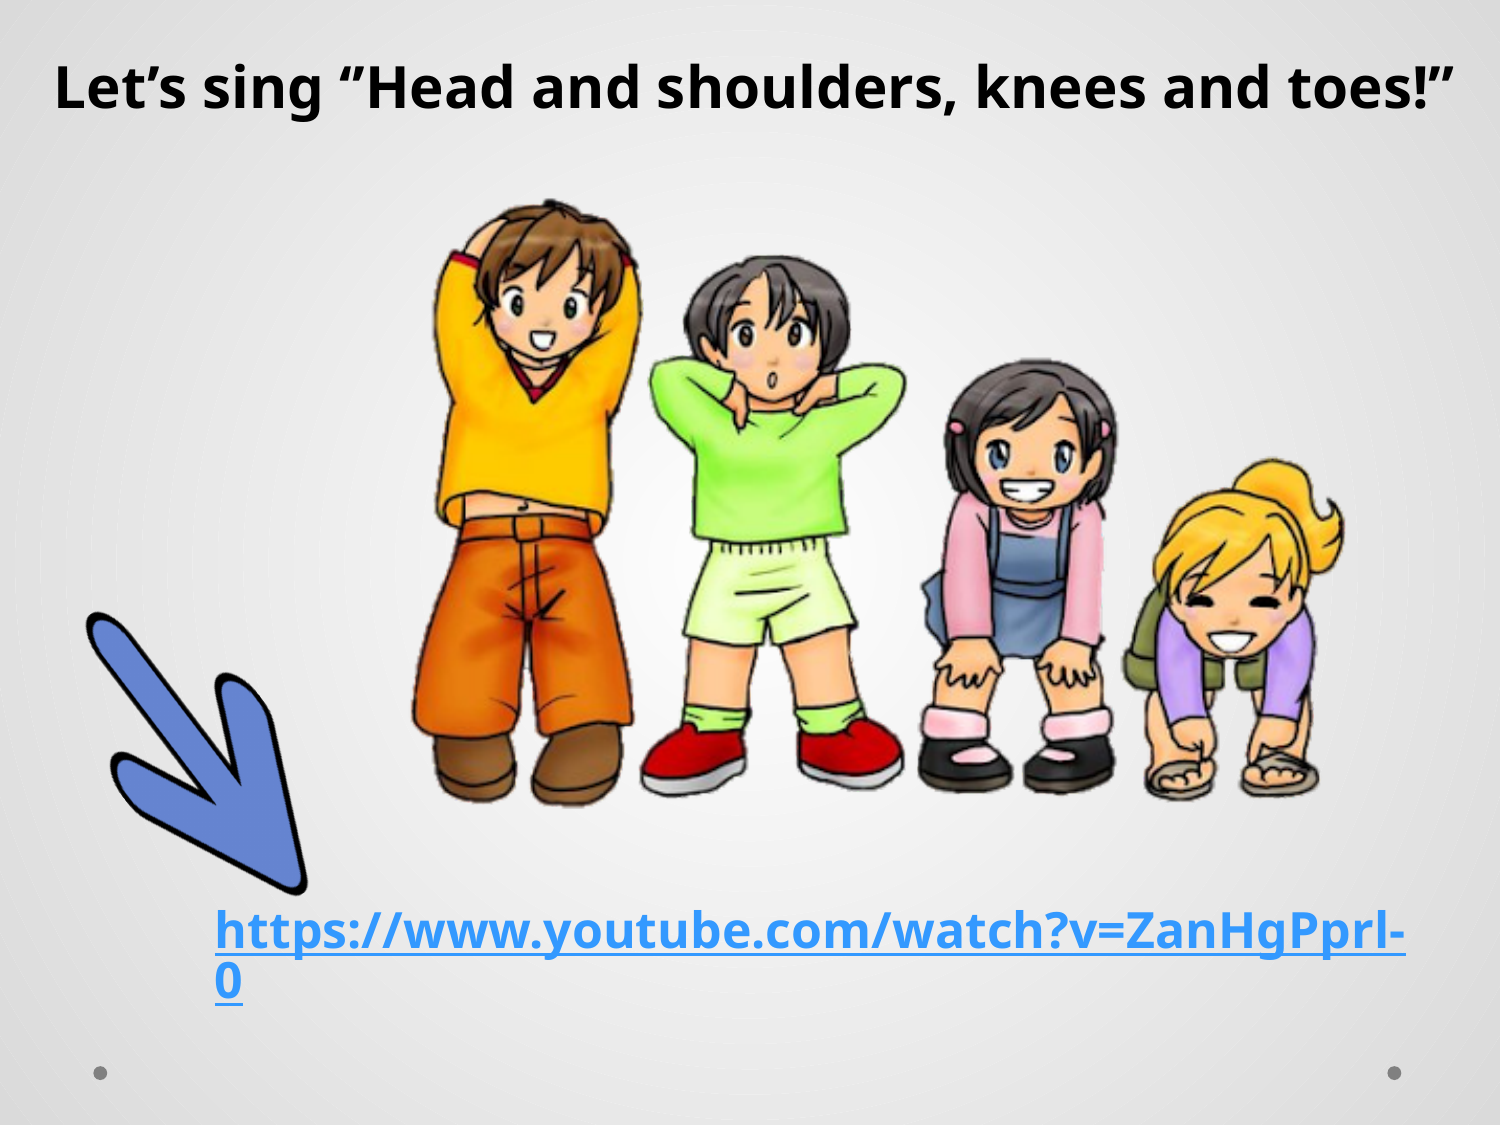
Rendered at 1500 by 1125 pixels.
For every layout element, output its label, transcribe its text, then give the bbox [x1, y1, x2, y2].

text_box https://www.youtube.com/watch?v=ZanHgPprl-0 [200, 891, 1447, 975]
picture [21, 172, 1405, 897]
text_box Let’s sing ‘’Head and shoulders, knees and toes!” [39, 42, 1481, 128]
